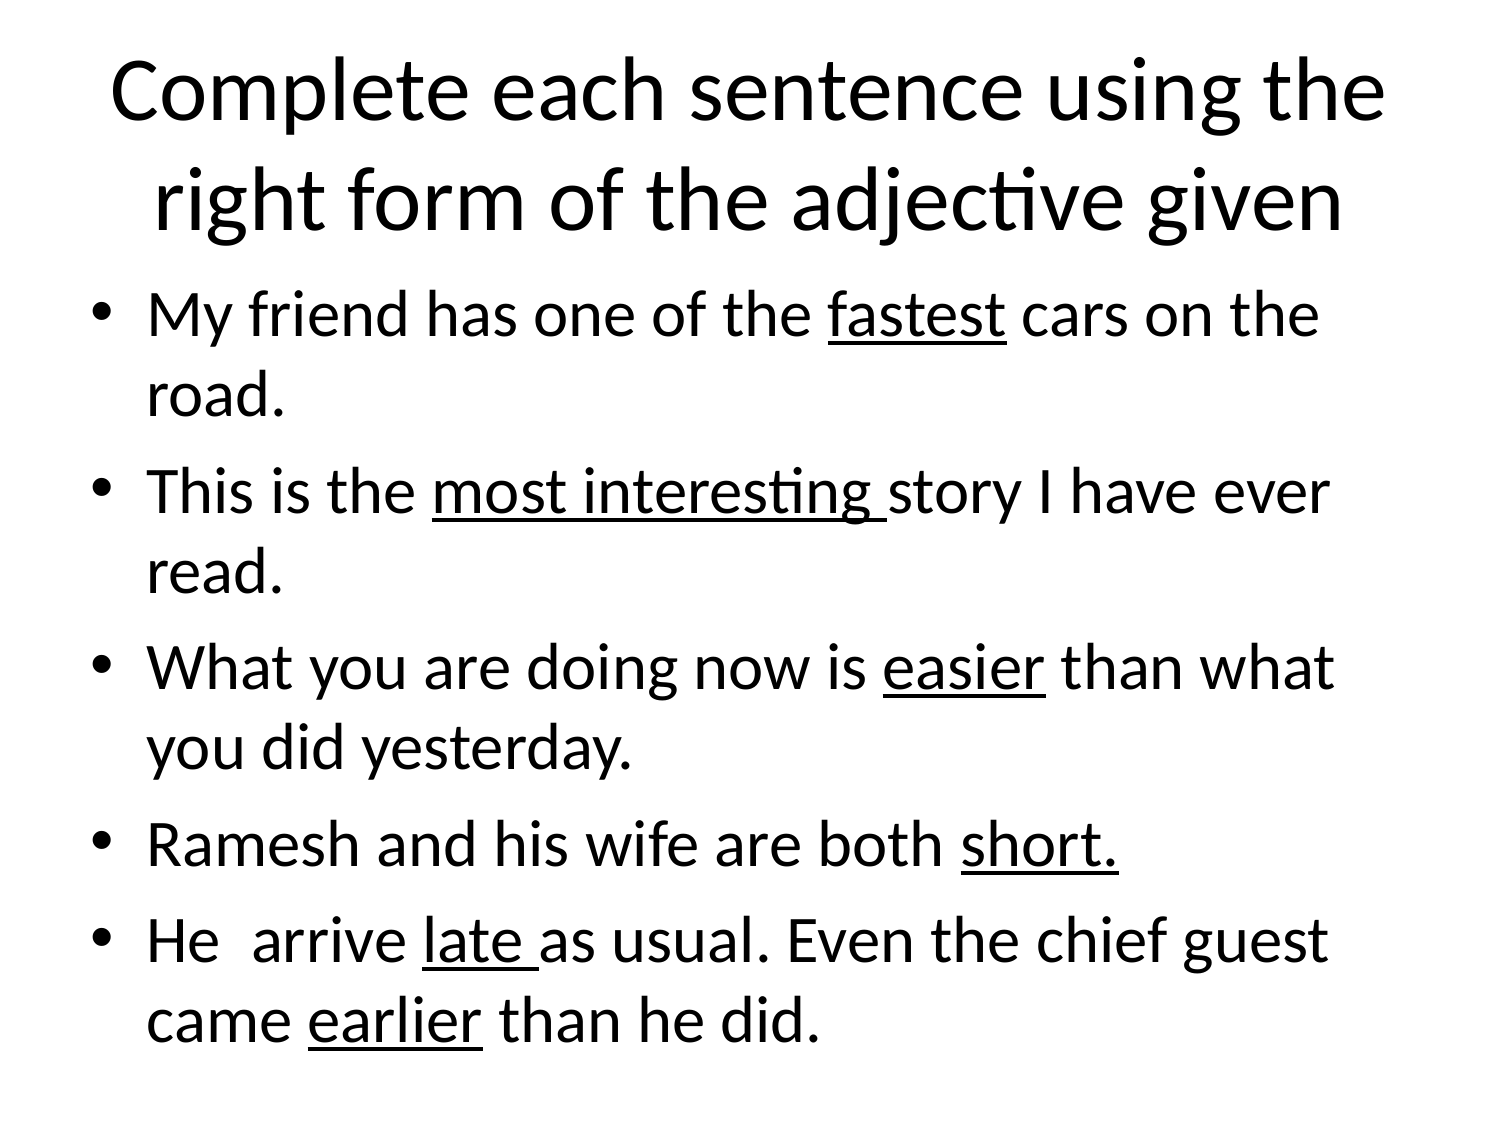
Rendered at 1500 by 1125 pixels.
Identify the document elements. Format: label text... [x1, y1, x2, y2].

title Complete each sentence using the right form of the adjective given [75, 45, 1425, 233]
list My friend has one of the fastest cars on the road. This is the most interesting story I have ever read. What you are doing now is easier than what you did yesterday. Ramesh and his wife are both short. He arrive late as usual. Even the chief guest came earlier than he did. [75, 262, 1425, 1005]
